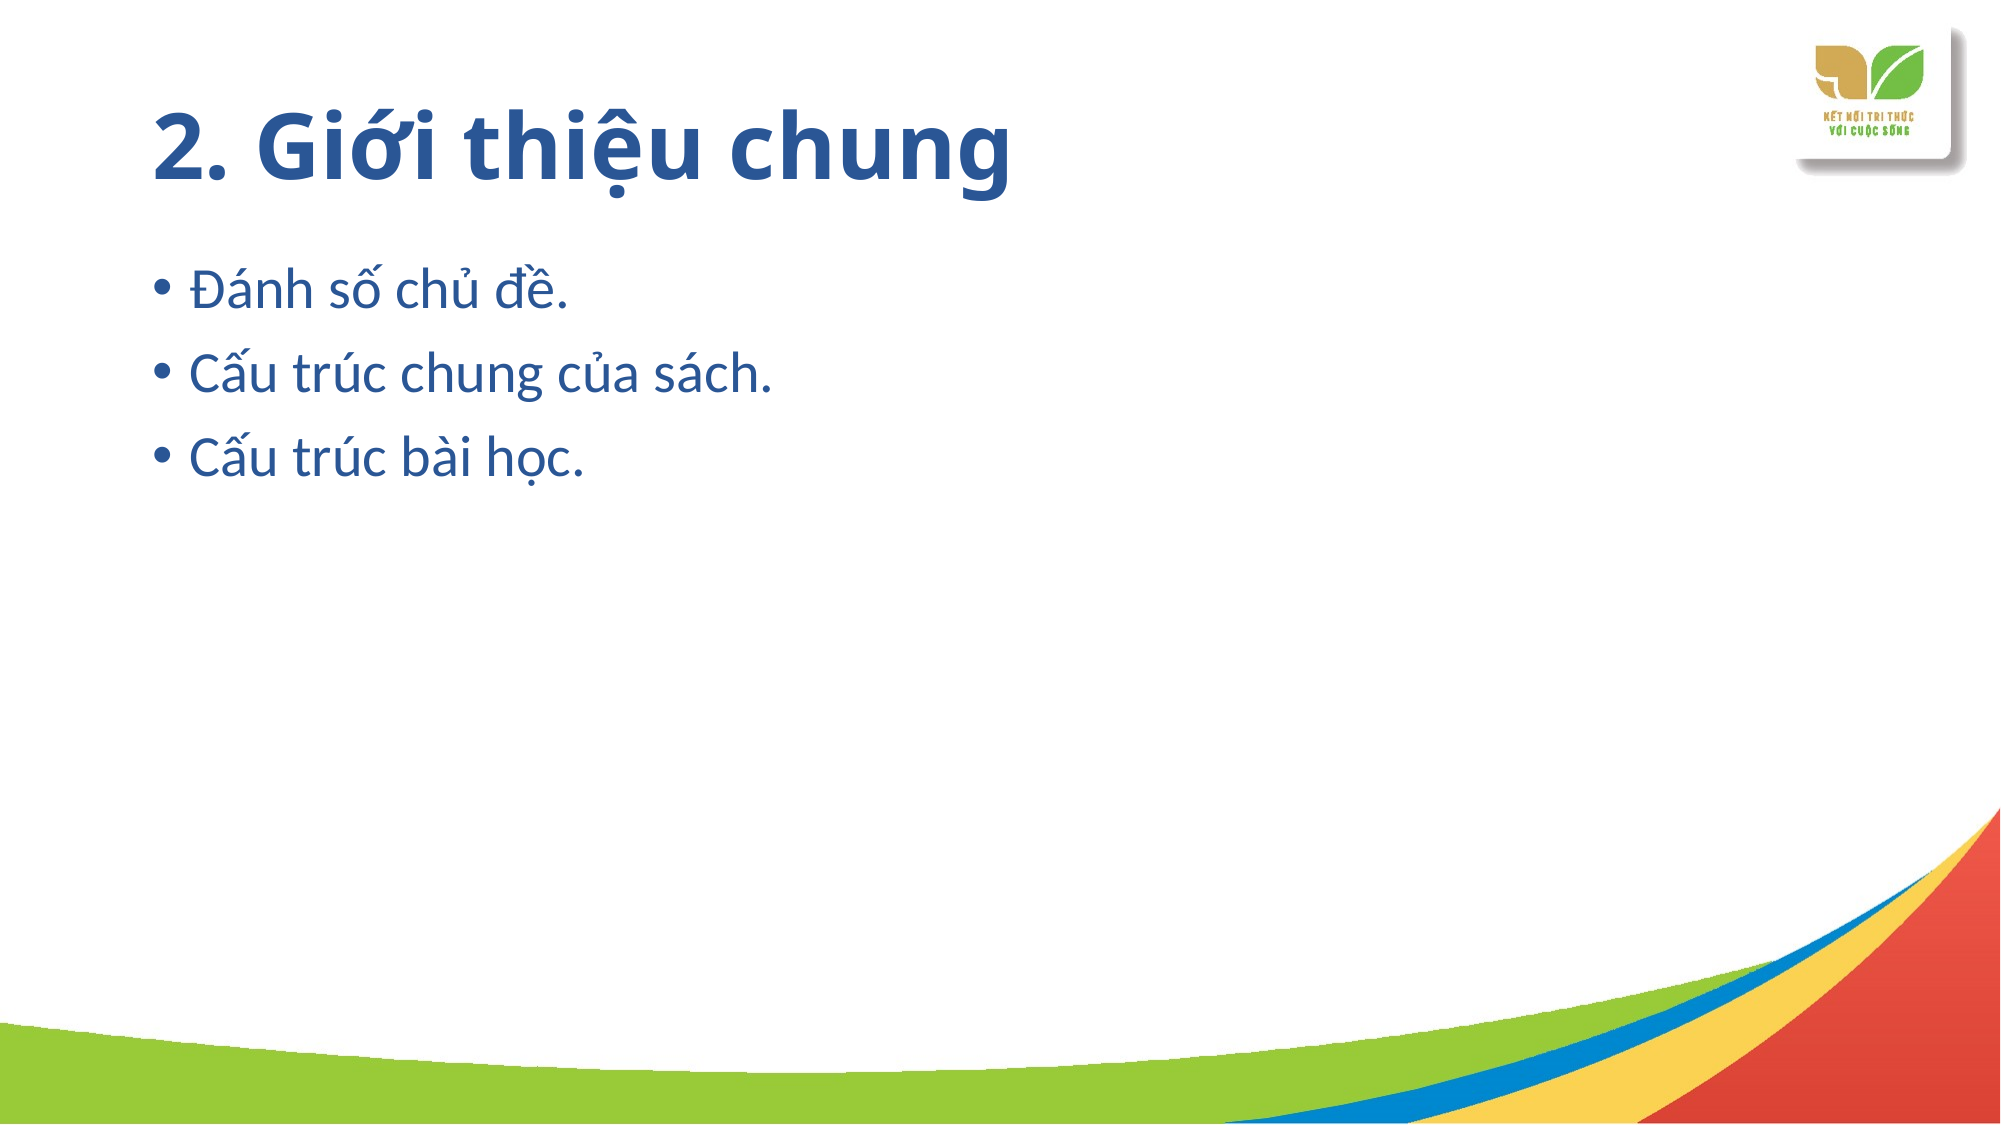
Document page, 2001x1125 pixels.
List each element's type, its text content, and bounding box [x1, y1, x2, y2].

picture [0, 0, 2001, 1125]
title 2. Giới thiệu chung [137, 59, 1863, 225]
list Đánh số chủ đề. Cấu trúc chung của sách. Cấu trúc bài học. [137, 251, 1863, 909]
